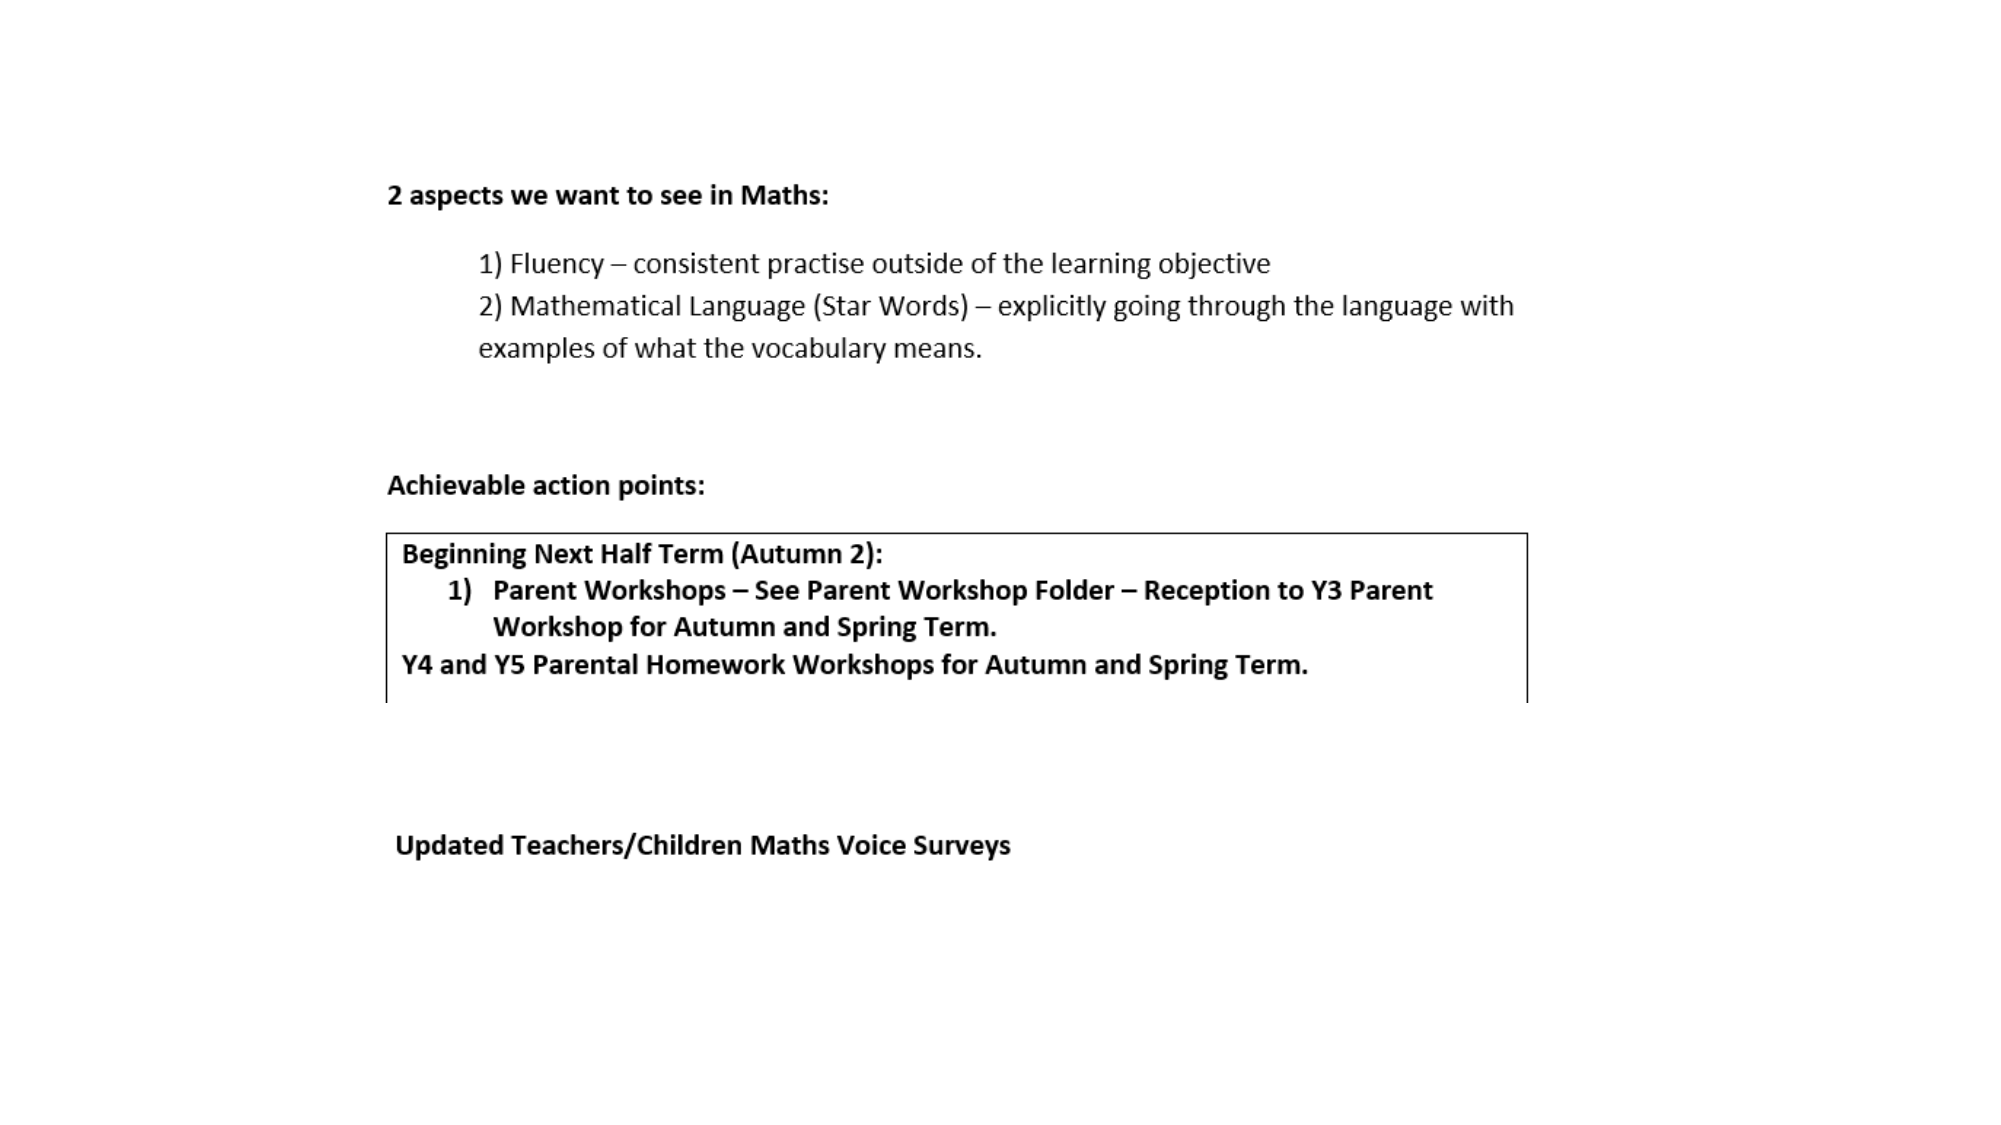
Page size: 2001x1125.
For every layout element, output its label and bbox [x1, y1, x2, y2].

picture [388, 805, 1403, 893]
picture [369, 145, 1541, 703]
